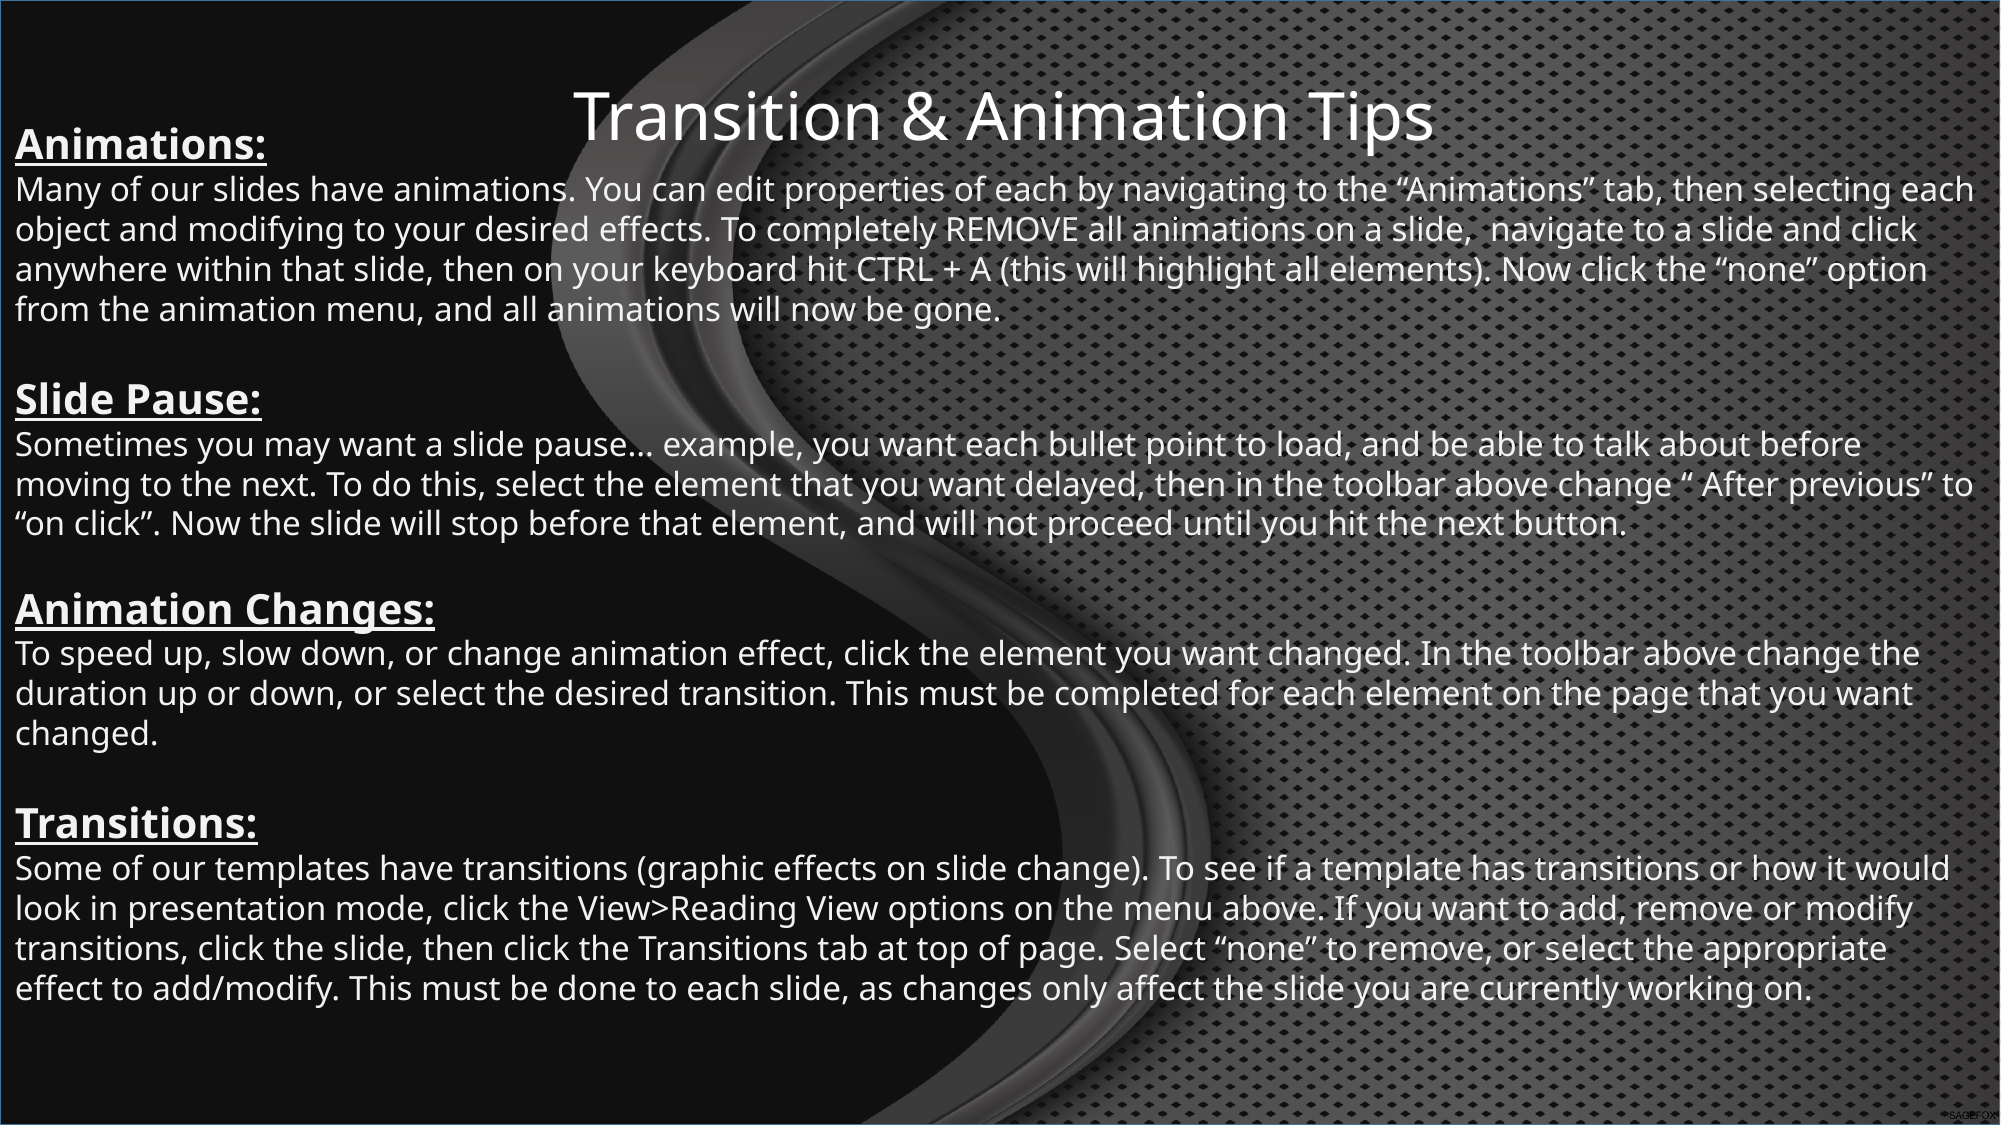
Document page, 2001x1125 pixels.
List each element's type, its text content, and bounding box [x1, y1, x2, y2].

text_box Animations: Many of our slides have animations. You can edit properties of each by navigating to the “Animations” tab, then selecting each object and modifying to your desired effects. To completely REMOVE all animations on a slide, navigate to a slide and click anywhere within that slide, then on your keyboard hit CTRL + A (this will highlight all elements). Now click the “none” option from the animation menu, and all animations will now be gone. Slide Pause: Sometimes you may want a slide pause… example, you want each bullet point to load, and be able to talk about before moving to the next. To do this, select the element that you want delayed, then in the toolbar above change “ After previous” to “on click”. Now the slide will stop before that element, and will not proceed until you hit the next button. Animation Changes: To speed up, slow down, or change animation effect, click the element you want changed. In the toolbar above change the duration up or down, or select the desired transition. This must be completed for each element on the page that you want changed. Transitions: Some of our templates have transitions (graphic effects on slide change). To see if a template has transitions or how it would look in presentation mode, click the View>Reading View options on the menu above. If you want to add, remove or modify transitions, click the slide, then click the Transitions tab at top of page. Select “none” to remove, or select the appropriate effect to add/modify. This must be done to each slide, as changes only affect the slide you are currently working on. [0, 0, 2000, 1125]
title Transition & Animation Tips [477, 59, 1532, 177]
